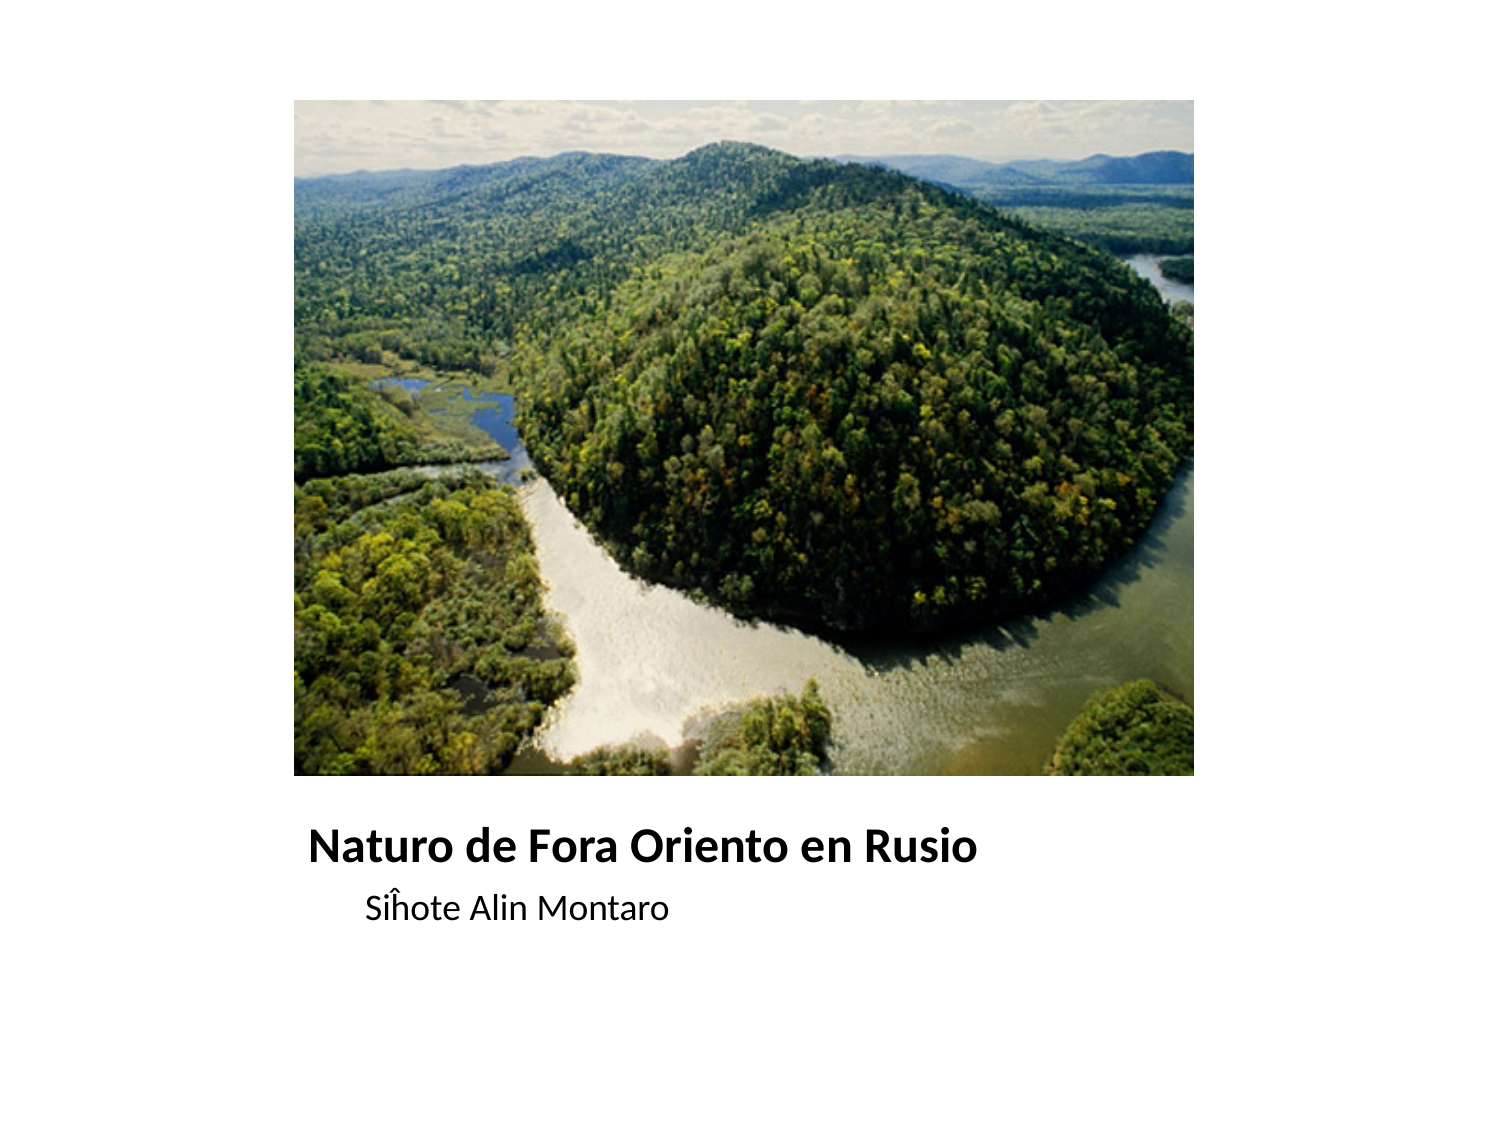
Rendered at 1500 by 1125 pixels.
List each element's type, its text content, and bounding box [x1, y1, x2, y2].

title Naturo de Fora Oriento en Rusio [294, 787, 1194, 881]
list Siĥote Alin Montaro [350, 875, 1250, 1008]
picture [293, 100, 1195, 776]
